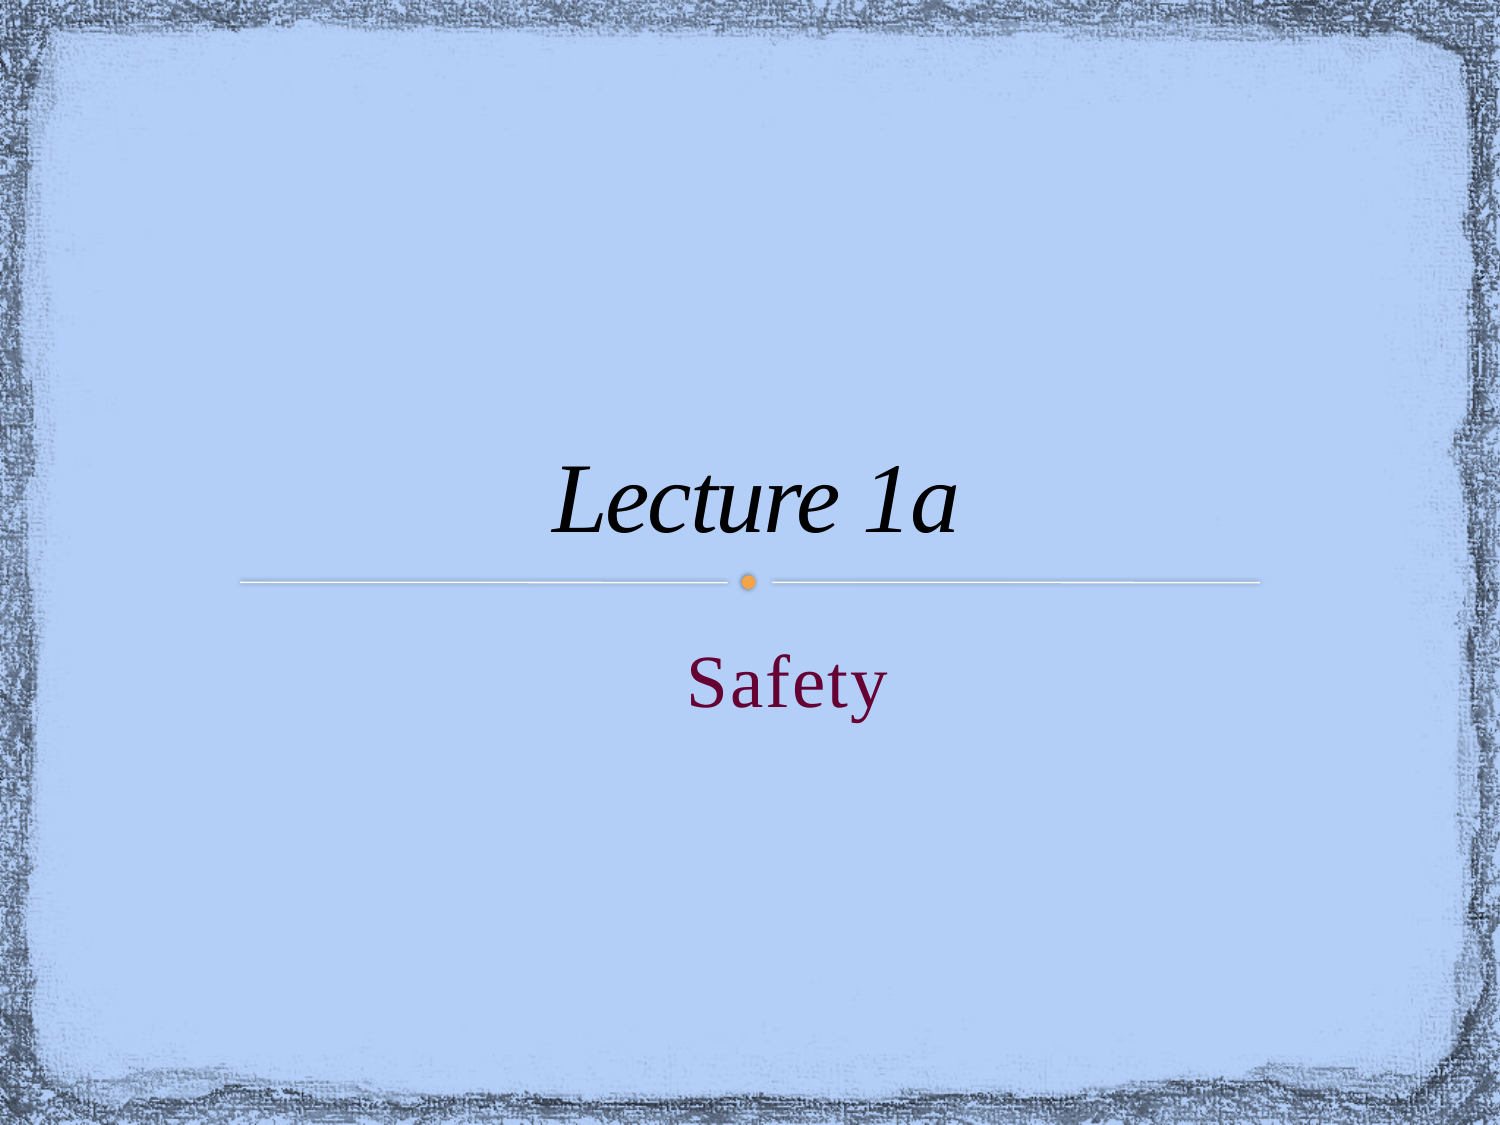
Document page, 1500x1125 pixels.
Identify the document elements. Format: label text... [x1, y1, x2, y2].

title Lecture 1a [74, 235, 1438, 561]
subtitle Safety [350, 624, 1225, 746]
